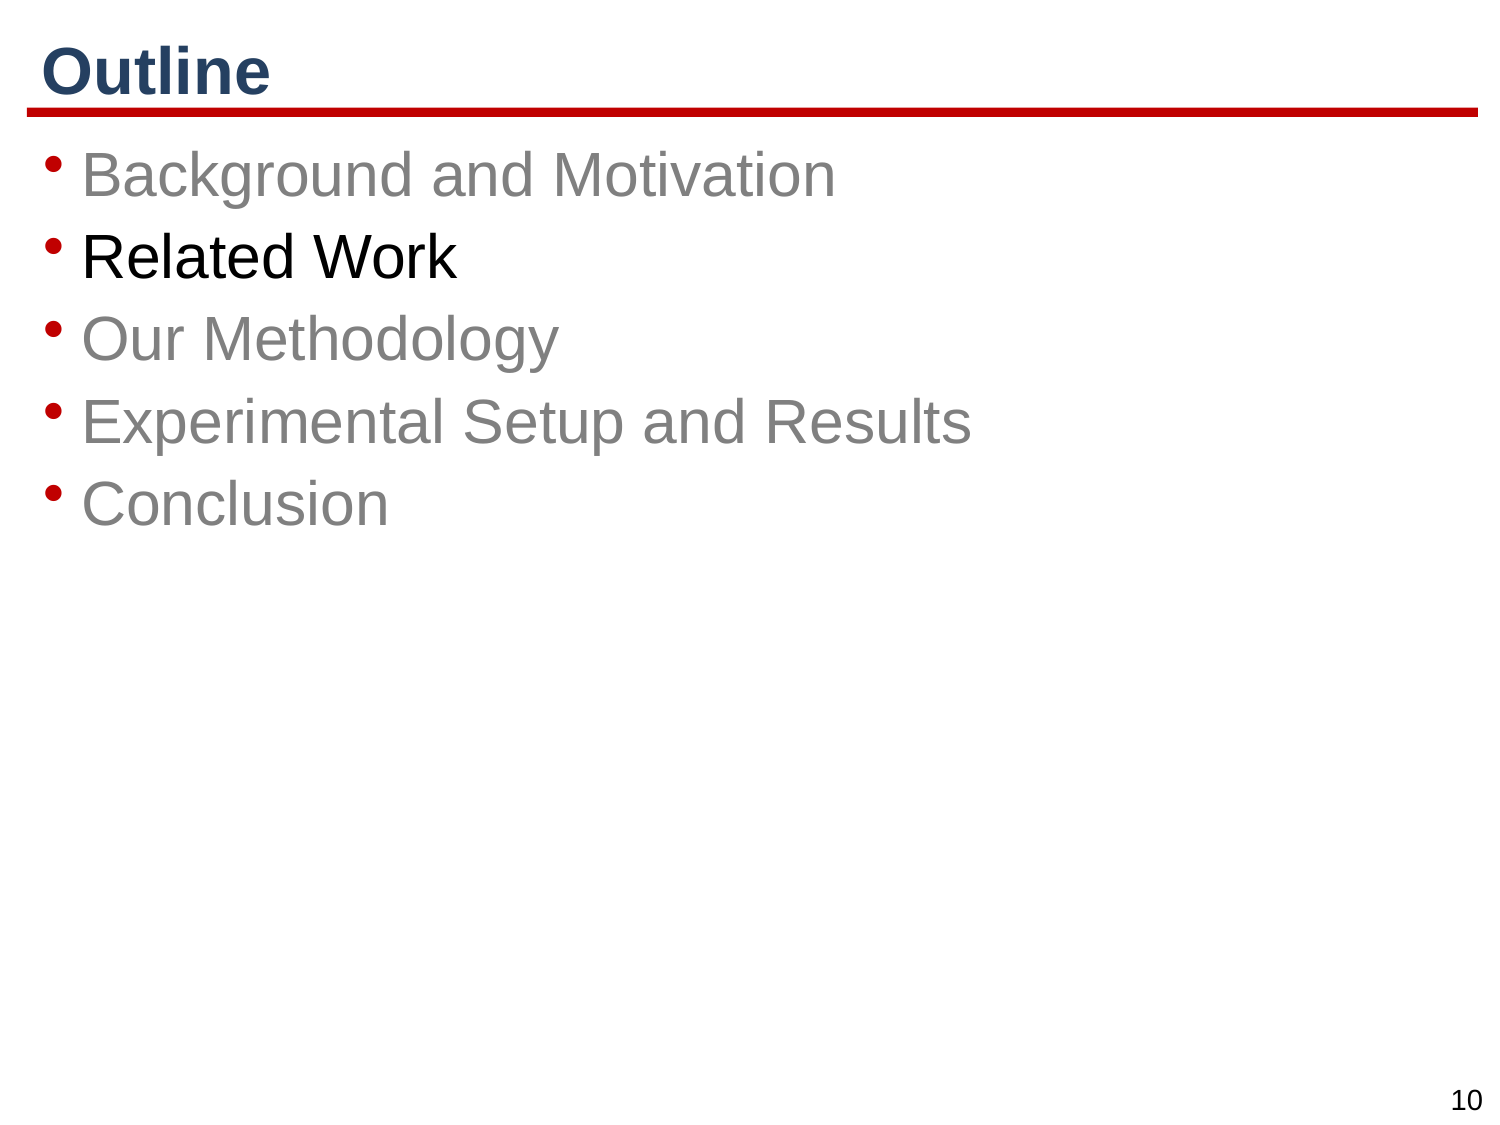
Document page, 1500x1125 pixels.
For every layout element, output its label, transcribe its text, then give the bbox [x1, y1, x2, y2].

list Background and Motivation Related Work Our Methodology Experimental Setup and Results Conclusion [27, 137, 1478, 1051]
title Outline [26, 23, 1479, 122]
